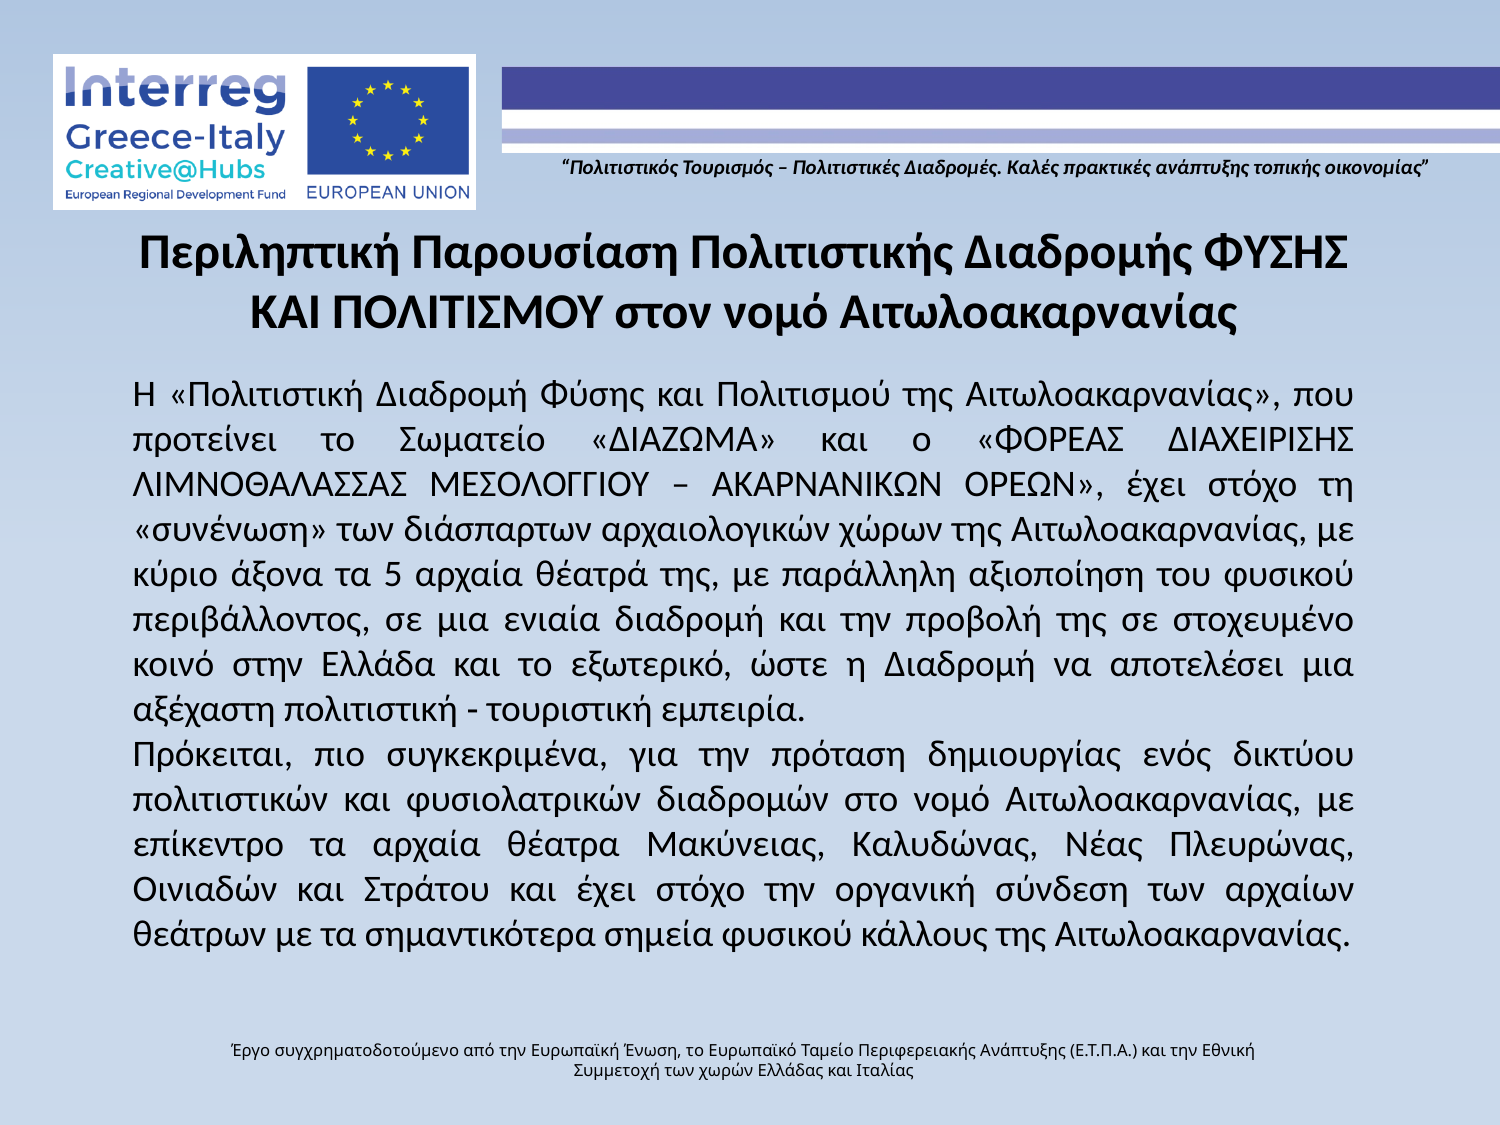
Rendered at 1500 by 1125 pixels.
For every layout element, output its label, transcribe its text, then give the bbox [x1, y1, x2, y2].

picture [52, 54, 476, 210]
text_box “Πολιτιστικός Τουρισμός – Πολιτιστικές Διαδρομές. Καλές πρακτικές ανάπτυξης τοπικής οικονομίας” [545, 160, 1500, 186]
text_box Η «Πολιτιστική Διαδρομή Φύσης και Πολιτισμού της Αιτωλοακαρνανίας», που προτείνει το Σωματείο «ΔΙΑΖΩΜΑ» και ο «ΦΟΡΕΑΣ ΔΙΑΧΕΙΡΙΣΗΣ ΛΙΜΝΟΘΑΛΑΣΣΑΣ ΜΕΣΟΛΟΓΓΙΟΥ – ΑΚΑΡΝΑΝΙΚΩΝ ΟΡΕΩΝ», έχει στόχο τη «συνένωση» των διάσπαρτων αρχαιολογικών χώρων της Αιτωλοακαρνανίας, με κύριο άξονα τα 5 αρχαία θέατρά της, με παράλληλη αξιοποίηση του φυσικού περιβάλλοντος, σε μια ενιαία διαδρομή και την προβολή της σε στοχευμένο κοινό στην Ελλάδα και το εξωτερικό, ώστε η Διαδρομή να αποτελέσει μια αξέχαστη πολιτιστική ‐ τουριστική εμπειρία. Πρόκειται, πιο συγκεκριμένα, για την πρόταση δημιουργίας ενός δικτύου πολιτιστικών και φυσιολατρικών διαδρομών στο νομό Αιτωλοακαρνανίας, με επίκεντρο τα αρχαία θέατρα Μακύνειας, Καλυδώνας, Νέας Πλευρώνας, Οινιαδών και Στράτου και έχει στόχο την οργανική σύνδεση των αρχαίων θεάτρων με τα σημαντικότερα σημεία φυσικού κάλλους της Αιτωλοακαρνανίας. [117, 361, 1370, 962]
picture [501, 66, 1500, 153]
text_box Έργο συγχρηματοδοτούμενο από την Ευρωπαϊκή Ένωση, το Ευρωπαϊκό Ταμείο Περιφερειακής Ανάπτυξης (Ε.Τ.Π.Α.) και την Εθνική Συμμετοχή των χωρών Ελλάδας και Ιταλίας [212, 1032, 1276, 1087]
text_box [122, 288, 1375, 350]
text_box Περιληπτική Παρουσίαση Πολιτιστικής Διαδρομής ΦΥΣΗΣ ΚΑΙ ΠΟΛΙΤΙΣΜΟΥ στον νομό Αιτωλοακαρνανίας [117, 211, 1370, 347]
